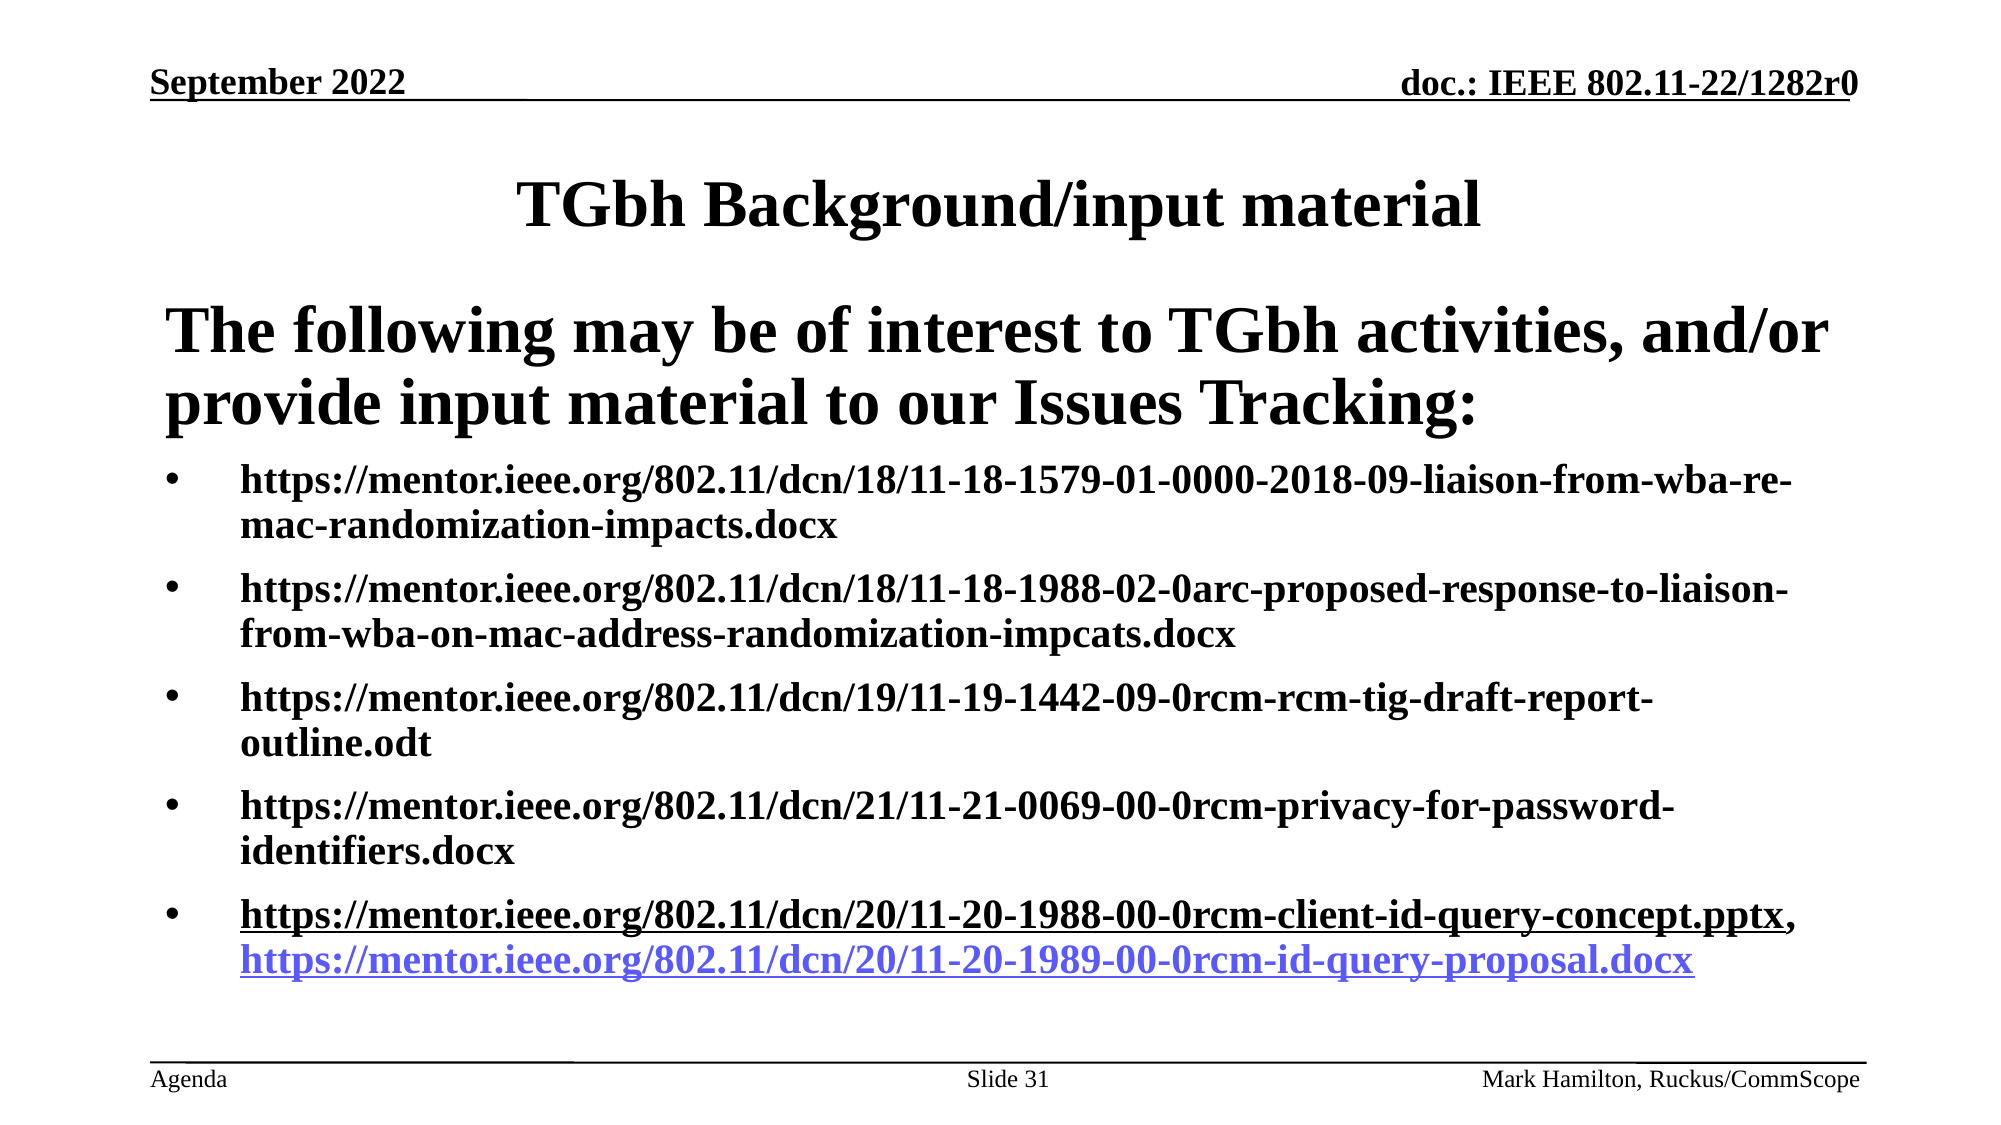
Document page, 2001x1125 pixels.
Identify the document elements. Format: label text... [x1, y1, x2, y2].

title TGbh Background/input material [149, 112, 1850, 287]
slide_number Slide 31 [950, 1061, 1067, 1123]
list The following may be of interest to TGbh activities, and/or provide input material to our Issues Tracking: https://mentor.ieee.org/802.11/dcn/18/11-18-1579-01-0000-2018-09-liaison-from-wba-re-mac-randomization-impacts.docx https://mentor.ieee.org/802.11/dcn/18/11-18-1988-02-0arc-proposed-response-to-liaison-from-wba-on-mac-address-randomization-impcats.docx https://mentor.ieee.org/802.11/dcn/19/11-19-1442-09-0rcm-rcm-tig-draft-report-outline.odt https://mentor.ieee.org/802.11/dcn/21/11-21-0069-00-0rcm-privacy-for-password-identifiers.docx https://mentor.ieee.org/802.11/dcn/20/11-20-1988-00-0rcm-client-id-query-concept.pptx, https://mentor.ieee.org/802.11/dcn/20/11-20-1989-00-0rcm-id-query-proposal.docx [149, 287, 1850, 963]
